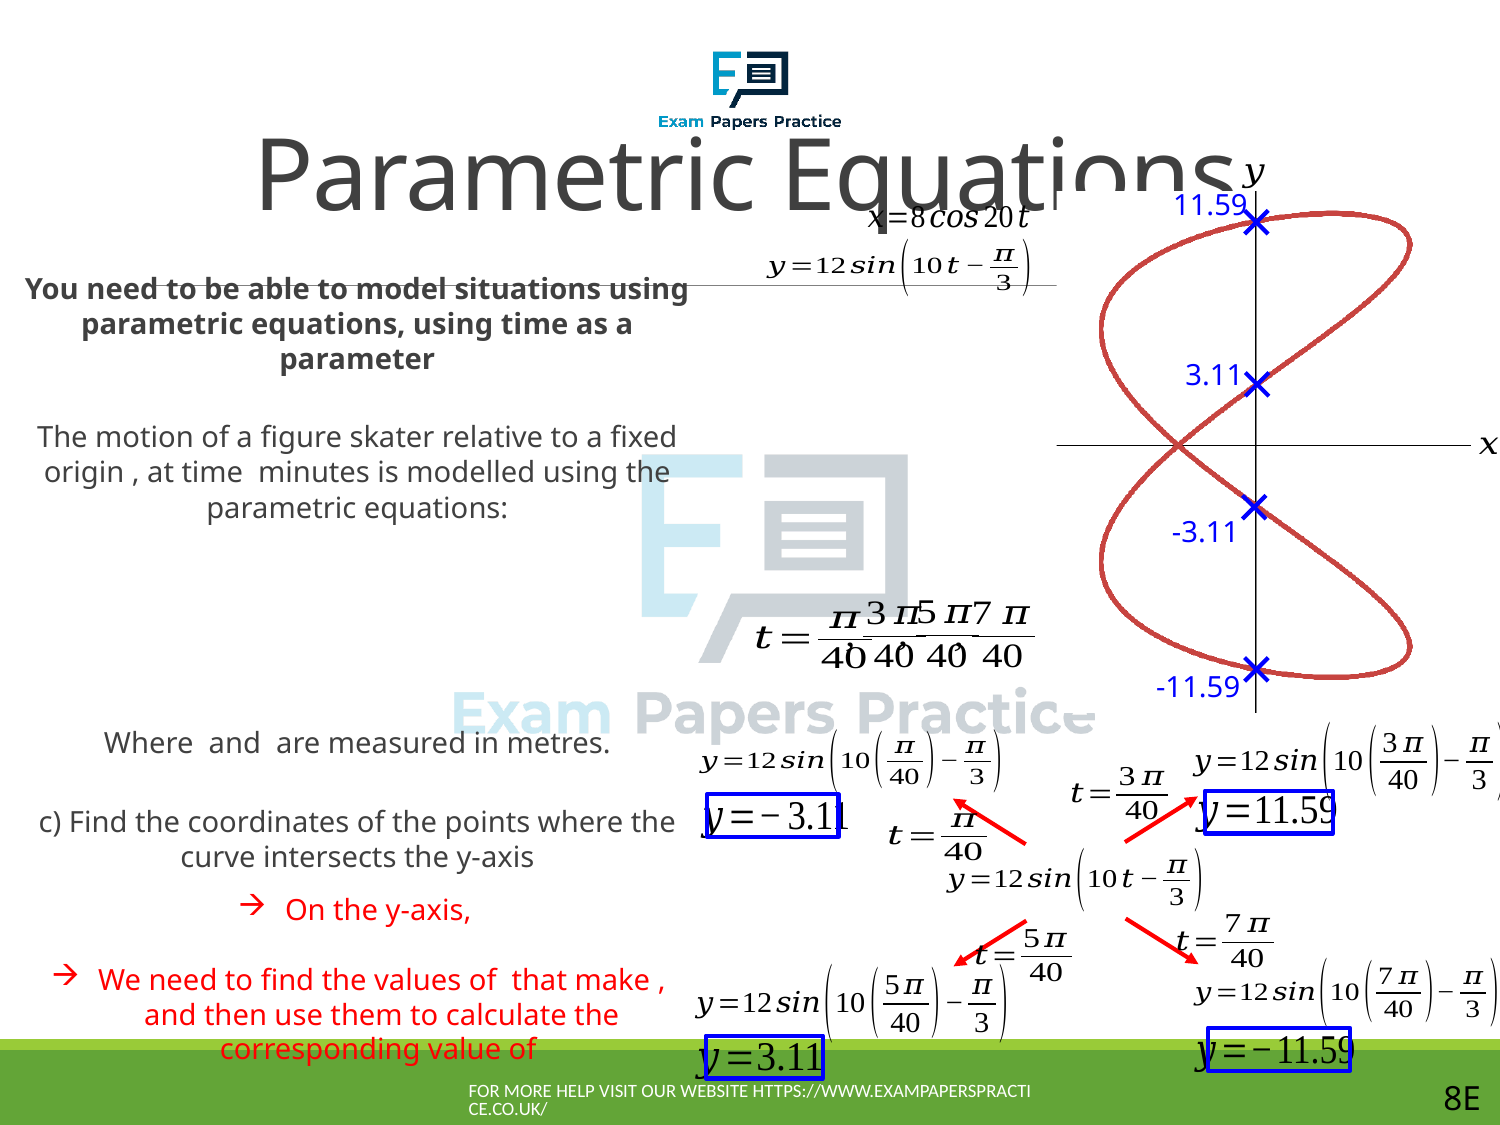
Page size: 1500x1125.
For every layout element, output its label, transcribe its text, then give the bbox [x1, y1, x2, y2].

text_box [1204, 789, 1334, 835]
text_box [1125, 917, 1199, 965]
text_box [952, 920, 1027, 967]
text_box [952, 797, 1027, 845]
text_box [1241, 494, 1267, 520]
footer For more help visit our website https://www.exampaperspractice.co.uk/ [453, 1059, 1047, 1120]
text_box [1207, 1026, 1351, 1072]
picture [1056, 190, 1472, 714]
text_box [1244, 371, 1270, 397]
title Parametric Equations [98, 21, 1393, 239]
text_box 8E [1428, 1069, 1500, 1125]
text_box [706, 793, 840, 838]
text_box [1243, 656, 1269, 682]
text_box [1243, 209, 1269, 235]
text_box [1124, 795, 1199, 843]
text_box 11.59 [1158, 179, 1263, 188]
text_box [704, 1034, 824, 1059]
